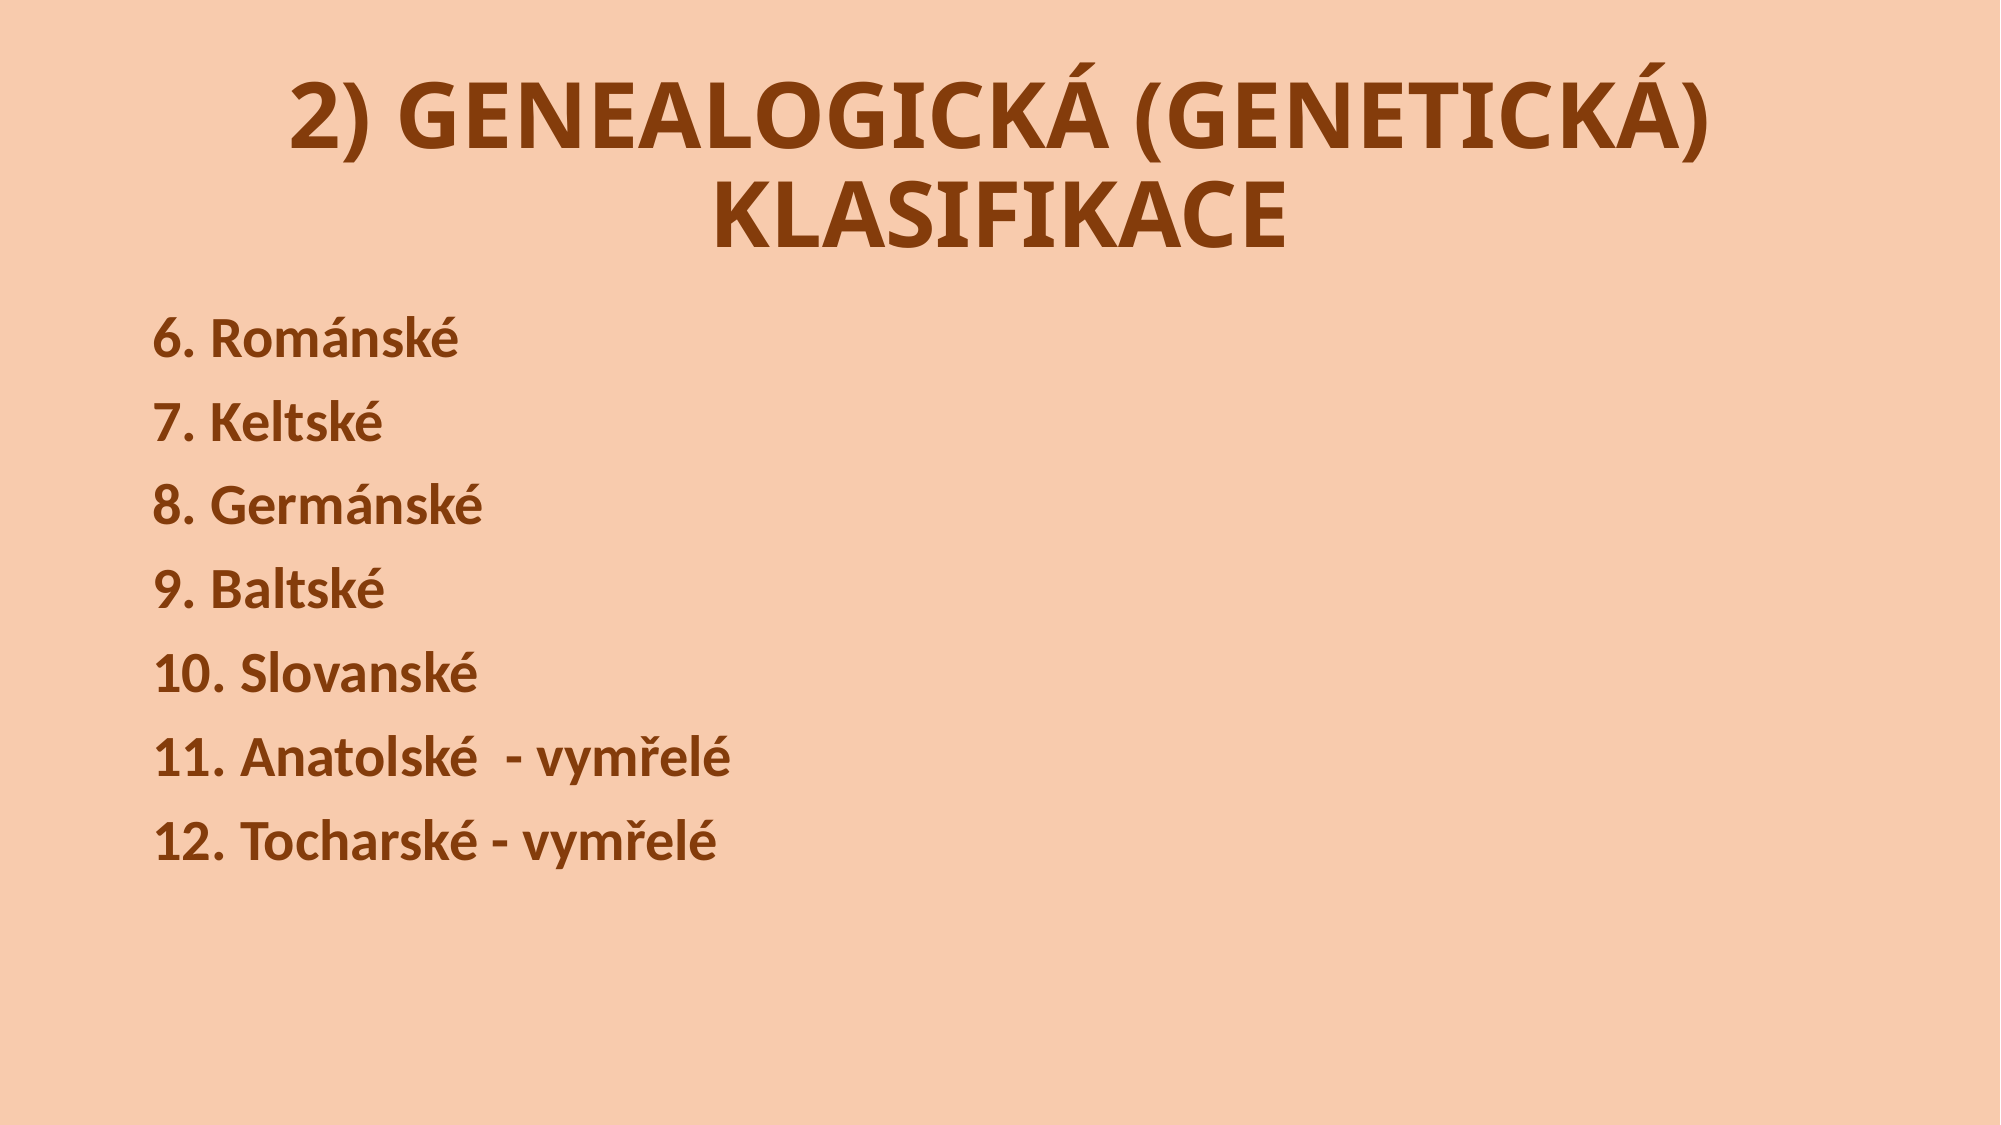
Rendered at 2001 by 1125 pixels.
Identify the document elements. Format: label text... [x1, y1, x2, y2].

list 6. Románské 7. Keltské 8. Germánské 9. Baltské 10. Slovanské 11. Anatolské - vymřelé 12. Tocharské - vymřelé [137, 299, 1863, 1014]
title 2) GENEALOGICKÁ (GENETICKÁ) KLASIFIKACE [137, 59, 1863, 278]
